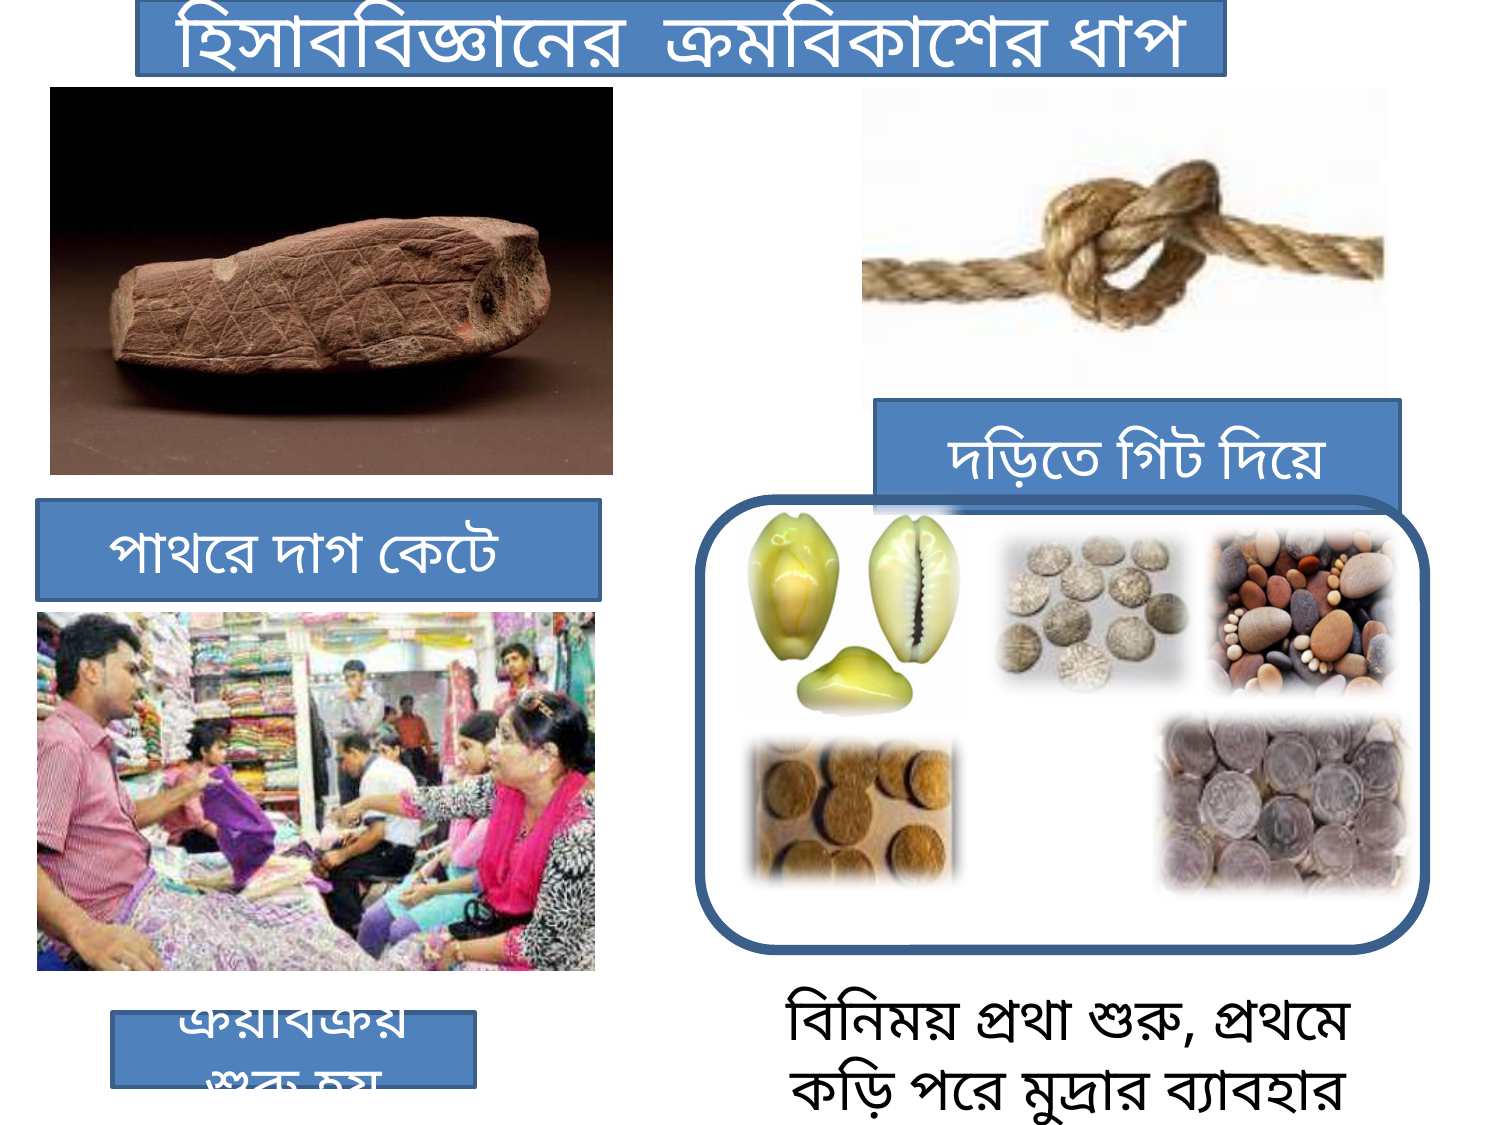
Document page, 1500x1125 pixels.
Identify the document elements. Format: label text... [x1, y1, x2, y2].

picture [862, 87, 1388, 413]
text_box হিসাববিজ্ঞানের ক্রমবিকাশের ধাপ [135, 0, 1227, 77]
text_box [699, 487, 1426, 951]
text_box দড়িতে গিট দিয়ে [873, 398, 1402, 485]
text_box ক্রয়বিক্রয় শুরু হয় [110, 1010, 477, 1089]
text_box পাথরে দাগ কেটে [35, 498, 602, 602]
picture [37, 612, 595, 971]
picture [49, 87, 613, 476]
text_box বিনিময় প্রথা শুরু, প্রথমে কড়ি পরে মুদ্রার ব্যাবহার শুরু হয়। [737, 974, 1400, 1125]
